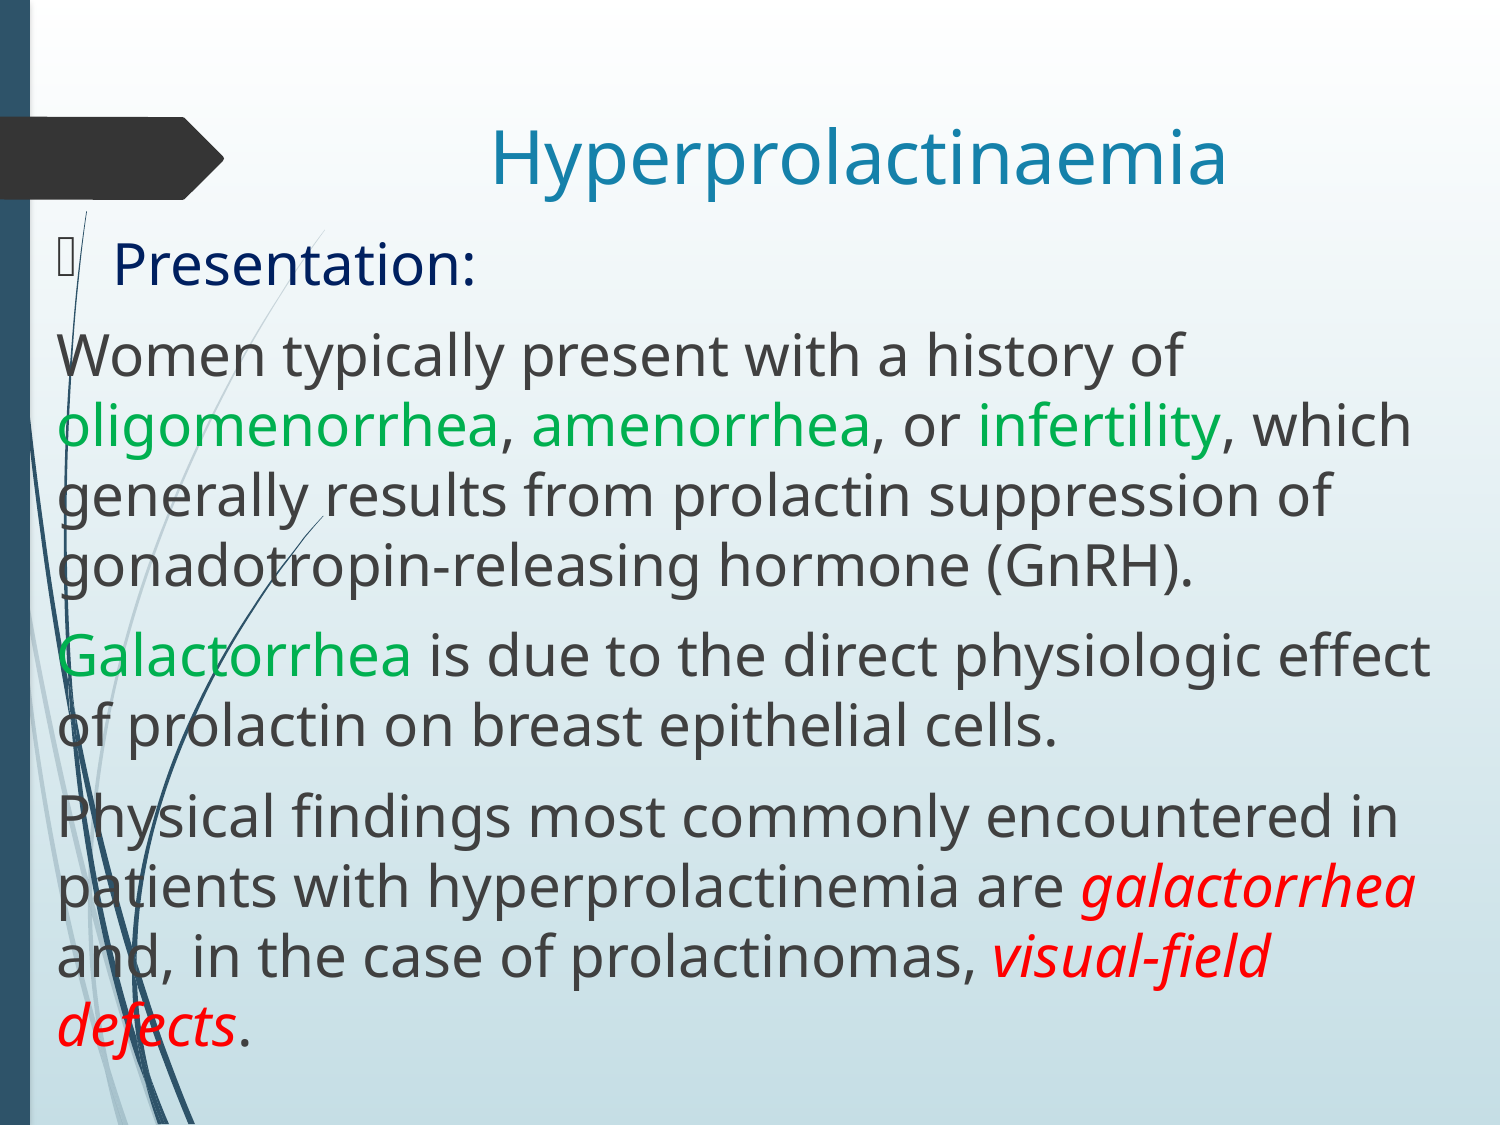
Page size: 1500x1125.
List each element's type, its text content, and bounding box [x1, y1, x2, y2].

list Presentation: Women typically present with a history of oligomenorrhea, amenorrhea, or infertility, which generally results from prolactin suppression of gonadotropin-releasing hormone (GnRH). Galactorrhea is due to the direct physiologic effect of prolactin on breast epithelial cells. Physical findings most commonly encountered in patients with hyperprolactinemia are galactorrhea and, in the case of prolactinomas, visual-field defects. [41, 220, 1471, 1125]
title Hyperprolactinaemia [319, 102, 1400, 220]
